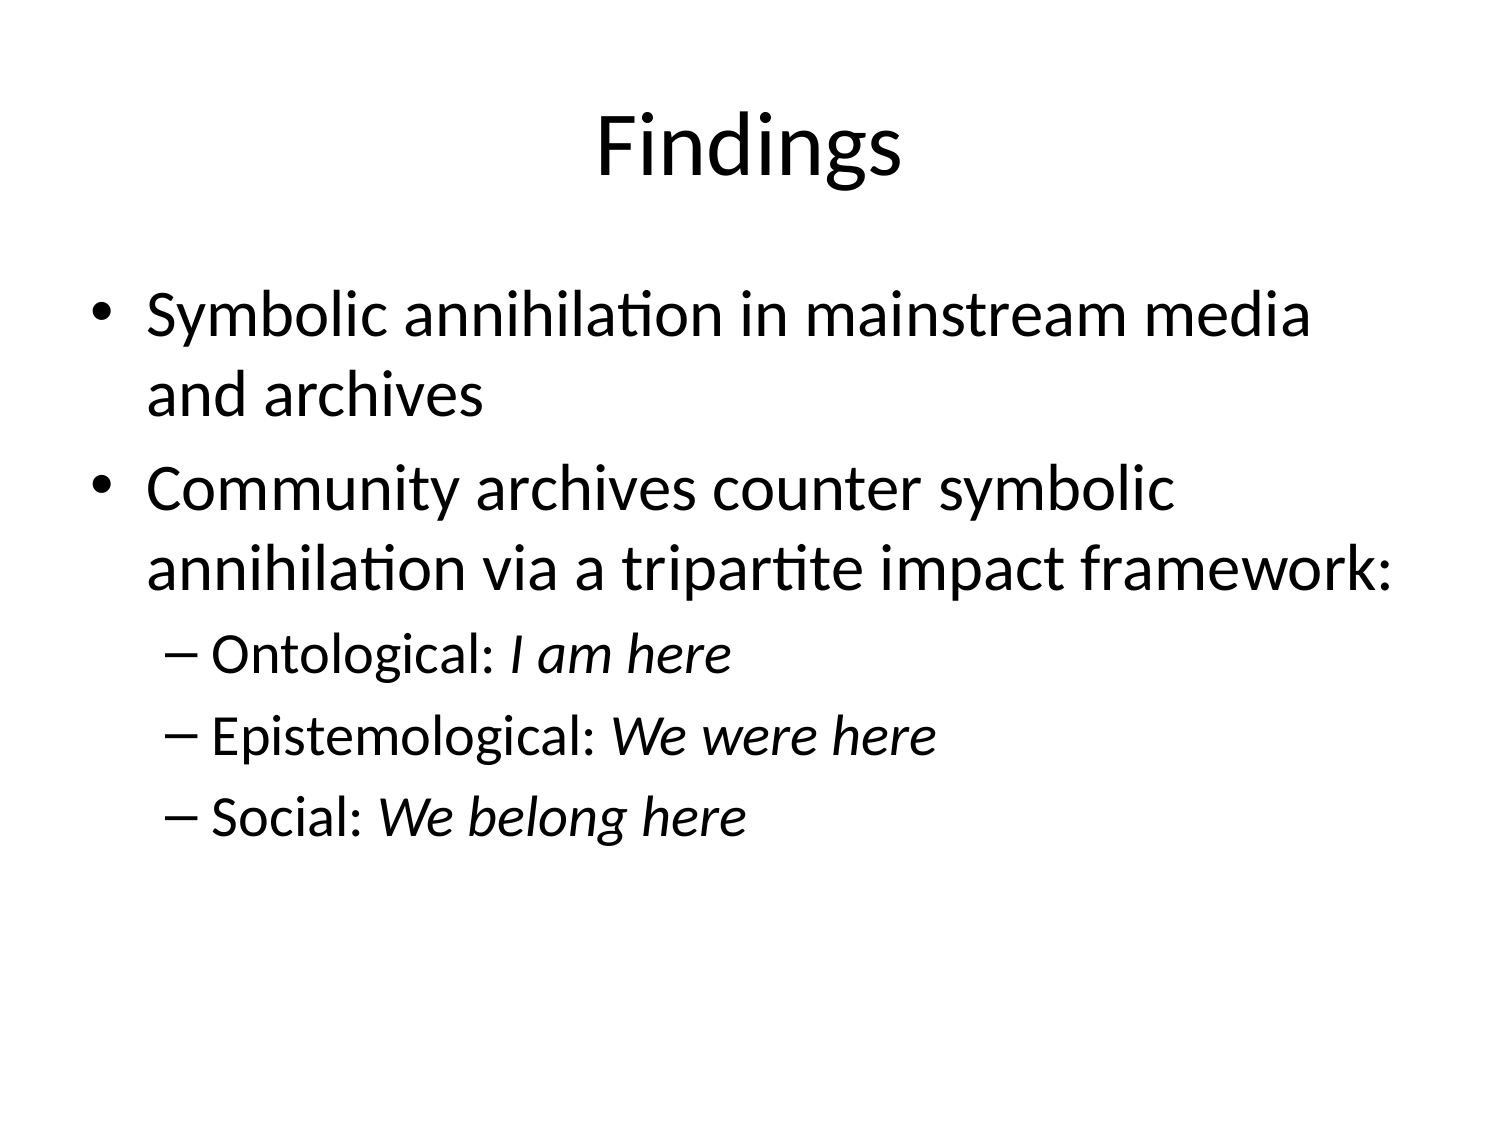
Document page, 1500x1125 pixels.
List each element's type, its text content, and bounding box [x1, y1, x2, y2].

list Symbolic annihilation in mainstream media and archives Community archives counter symbolic annihilation via a tripartite impact framework: Ontological: I am here Epistemological: We were here Social: We belong here [75, 262, 1425, 1005]
title Findings [75, 45, 1425, 233]
